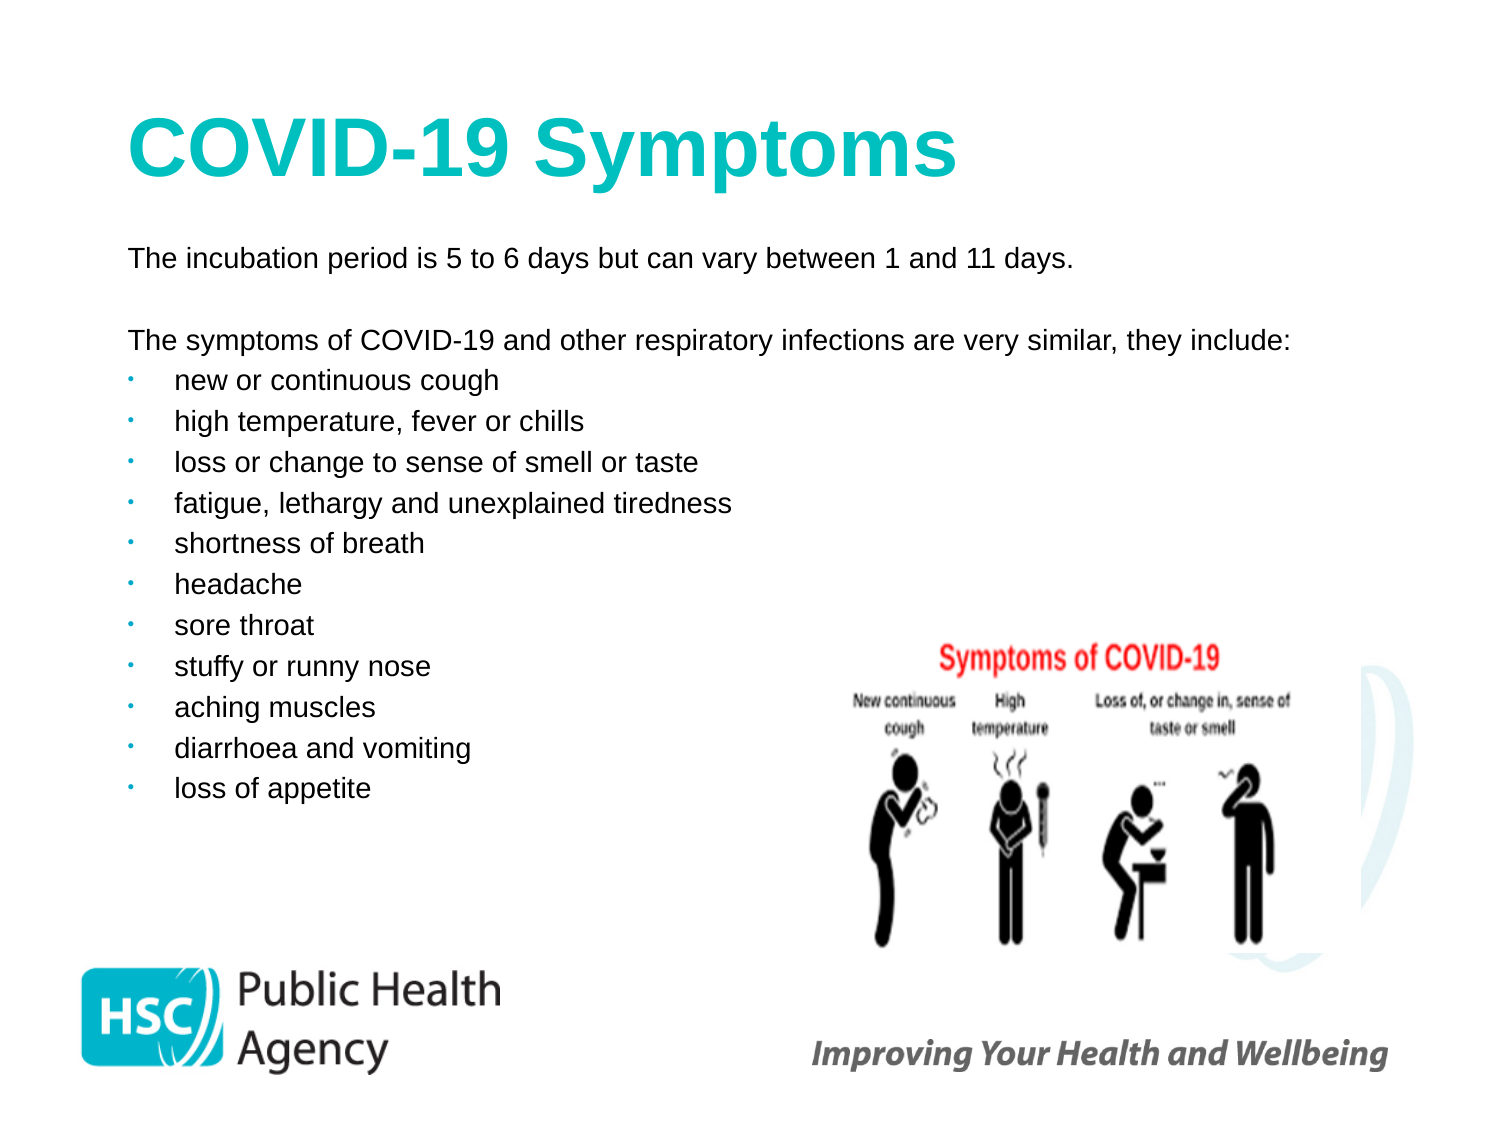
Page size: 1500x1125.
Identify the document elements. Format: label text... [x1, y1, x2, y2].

picture [812, 1039, 1388, 1072]
picture [796, 621, 1417, 978]
picture [75, 962, 500, 1075]
list The incubation period is 5 to 6 days but can vary between 1 and 11 days. The symptoms of COVID-19 and other respiratory infections are very similar, they include: new or continuous cough high temperature, fever or chills loss or change to sense of smell or taste fatigue, lethargy and unexplained tiredness shortness of breath headache sore throat stuffy or runny nose aching muscles diarrhoea and vomiting loss of appetite [112, 231, 1438, 913]
title COVID-19 Symptoms [112, 66, 1438, 220]
